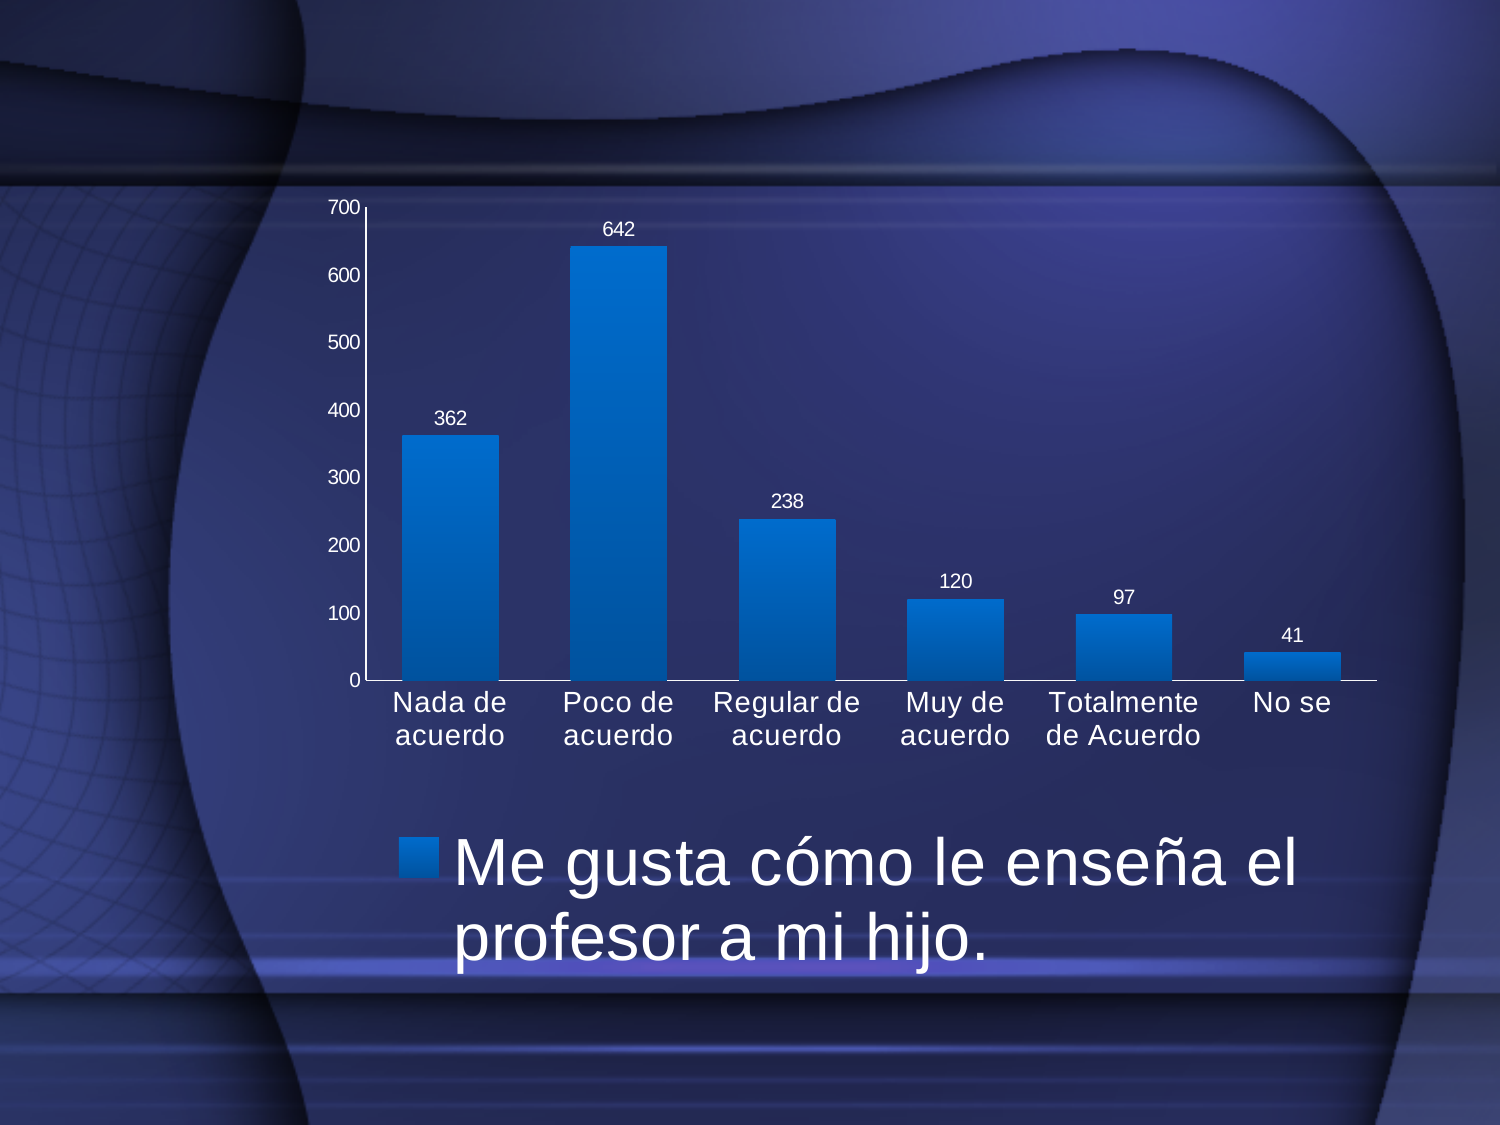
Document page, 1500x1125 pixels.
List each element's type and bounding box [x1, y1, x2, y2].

chart [299, 184, 1400, 988]
picture [0, 0, 1500, 1125]
